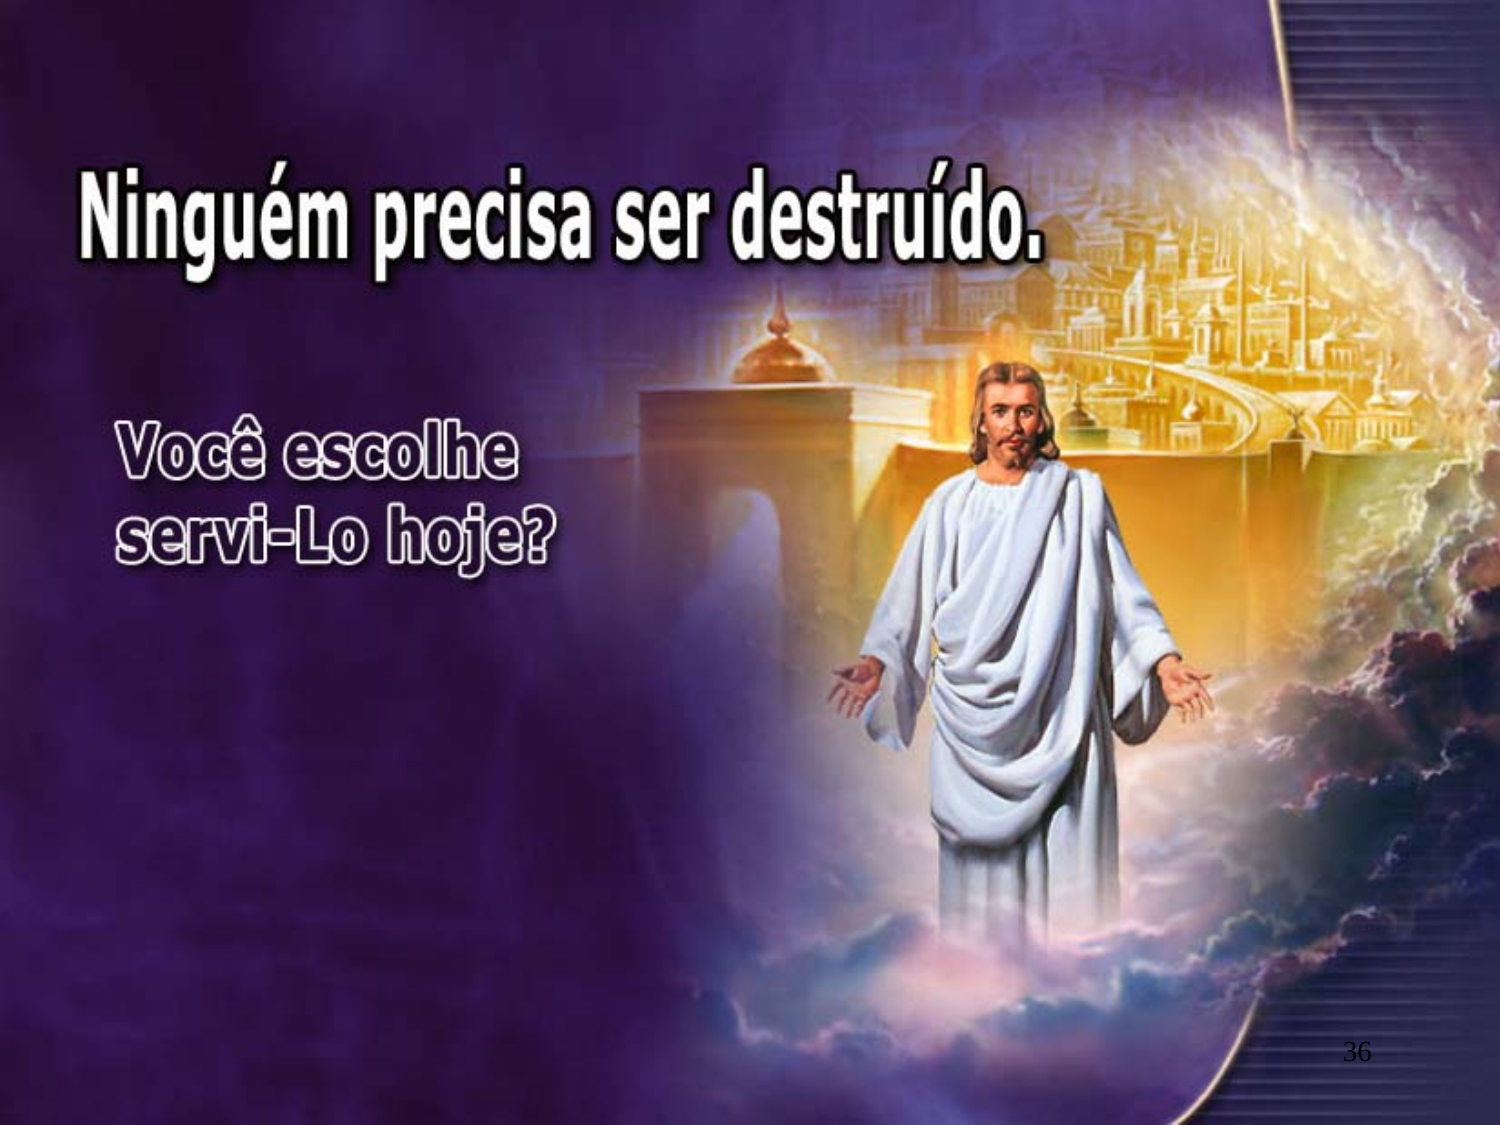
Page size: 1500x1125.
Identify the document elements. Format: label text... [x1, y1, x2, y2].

slide_number 36 [1074, 1025, 1388, 1100]
picture [0, 0, 1500, 1125]
